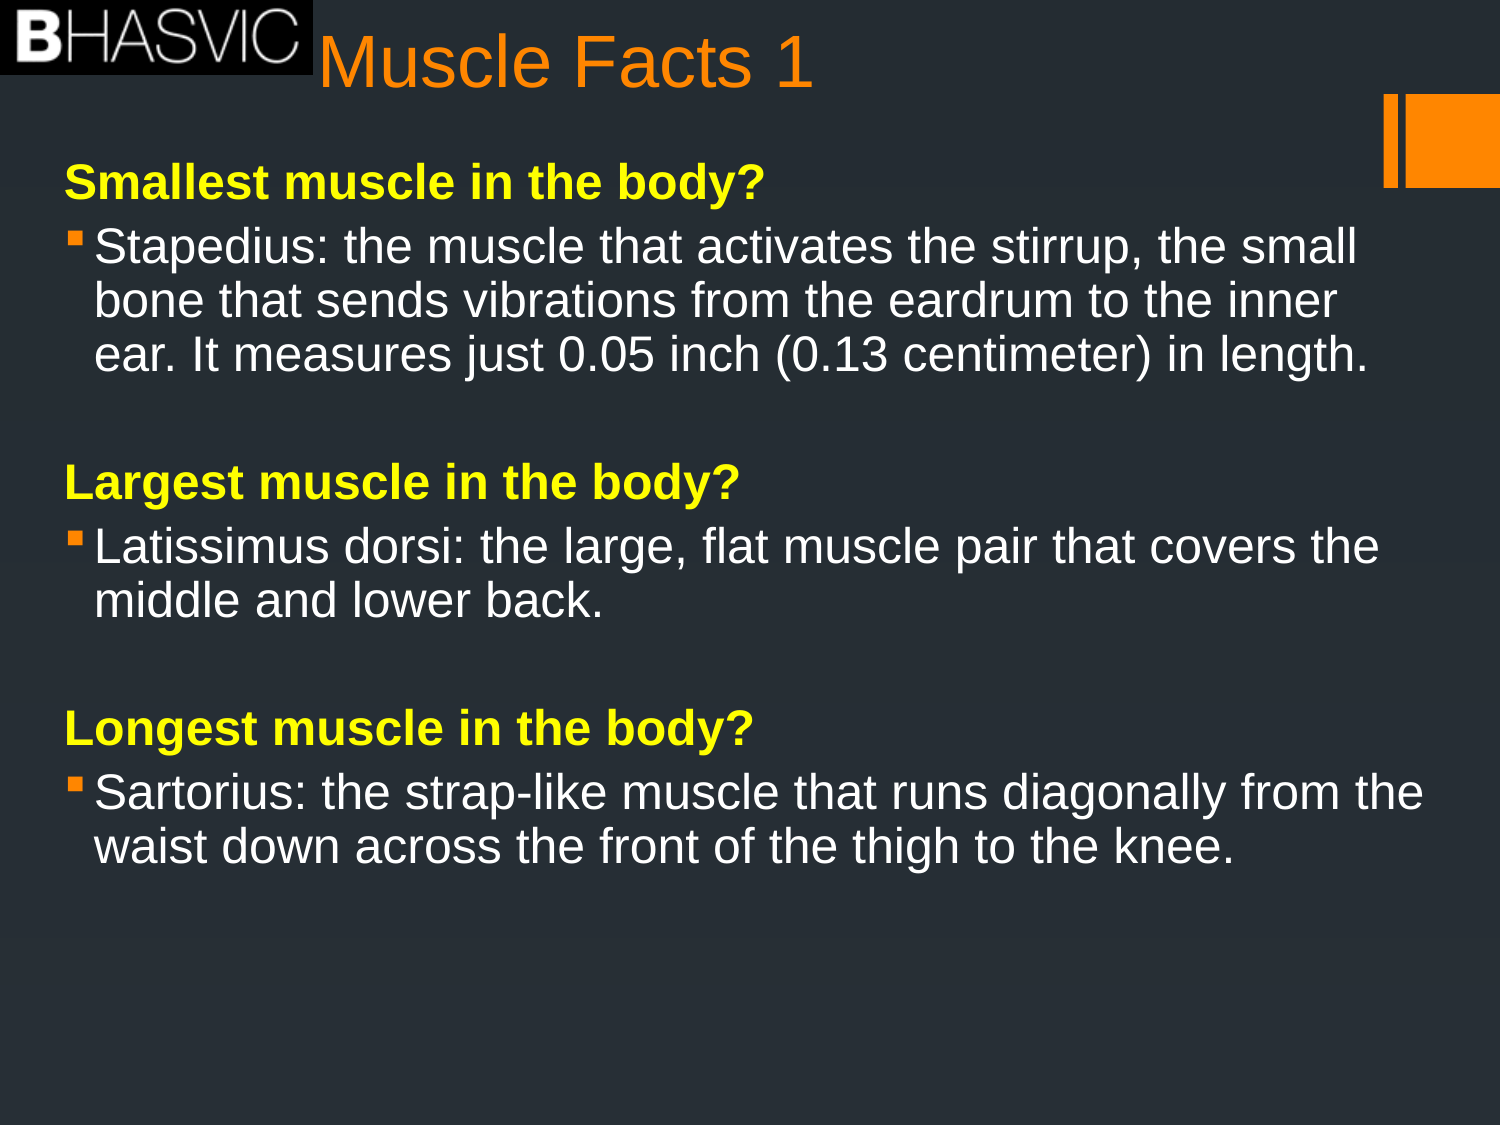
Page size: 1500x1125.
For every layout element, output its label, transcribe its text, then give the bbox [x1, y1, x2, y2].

title Muscle Facts 1 [302, 4, 1500, 110]
list Smallest muscle in the body? Stapedius: the muscle that activates the stirrup, the small bone that sends vibrations from the eardrum to the inner ear. It measures just 0.05 inch (0.13 centimeter) in length. Largest muscle in the body? Latissimus dorsi: the large, flat muscle pair that covers the middle and lower back. Longest muscle in the body? Sartorius: the strap-like muscle that runs diagonally from the waist down across the front of the thigh to the knee. [41, 149, 1448, 1064]
picture [0, 0, 313, 75]
